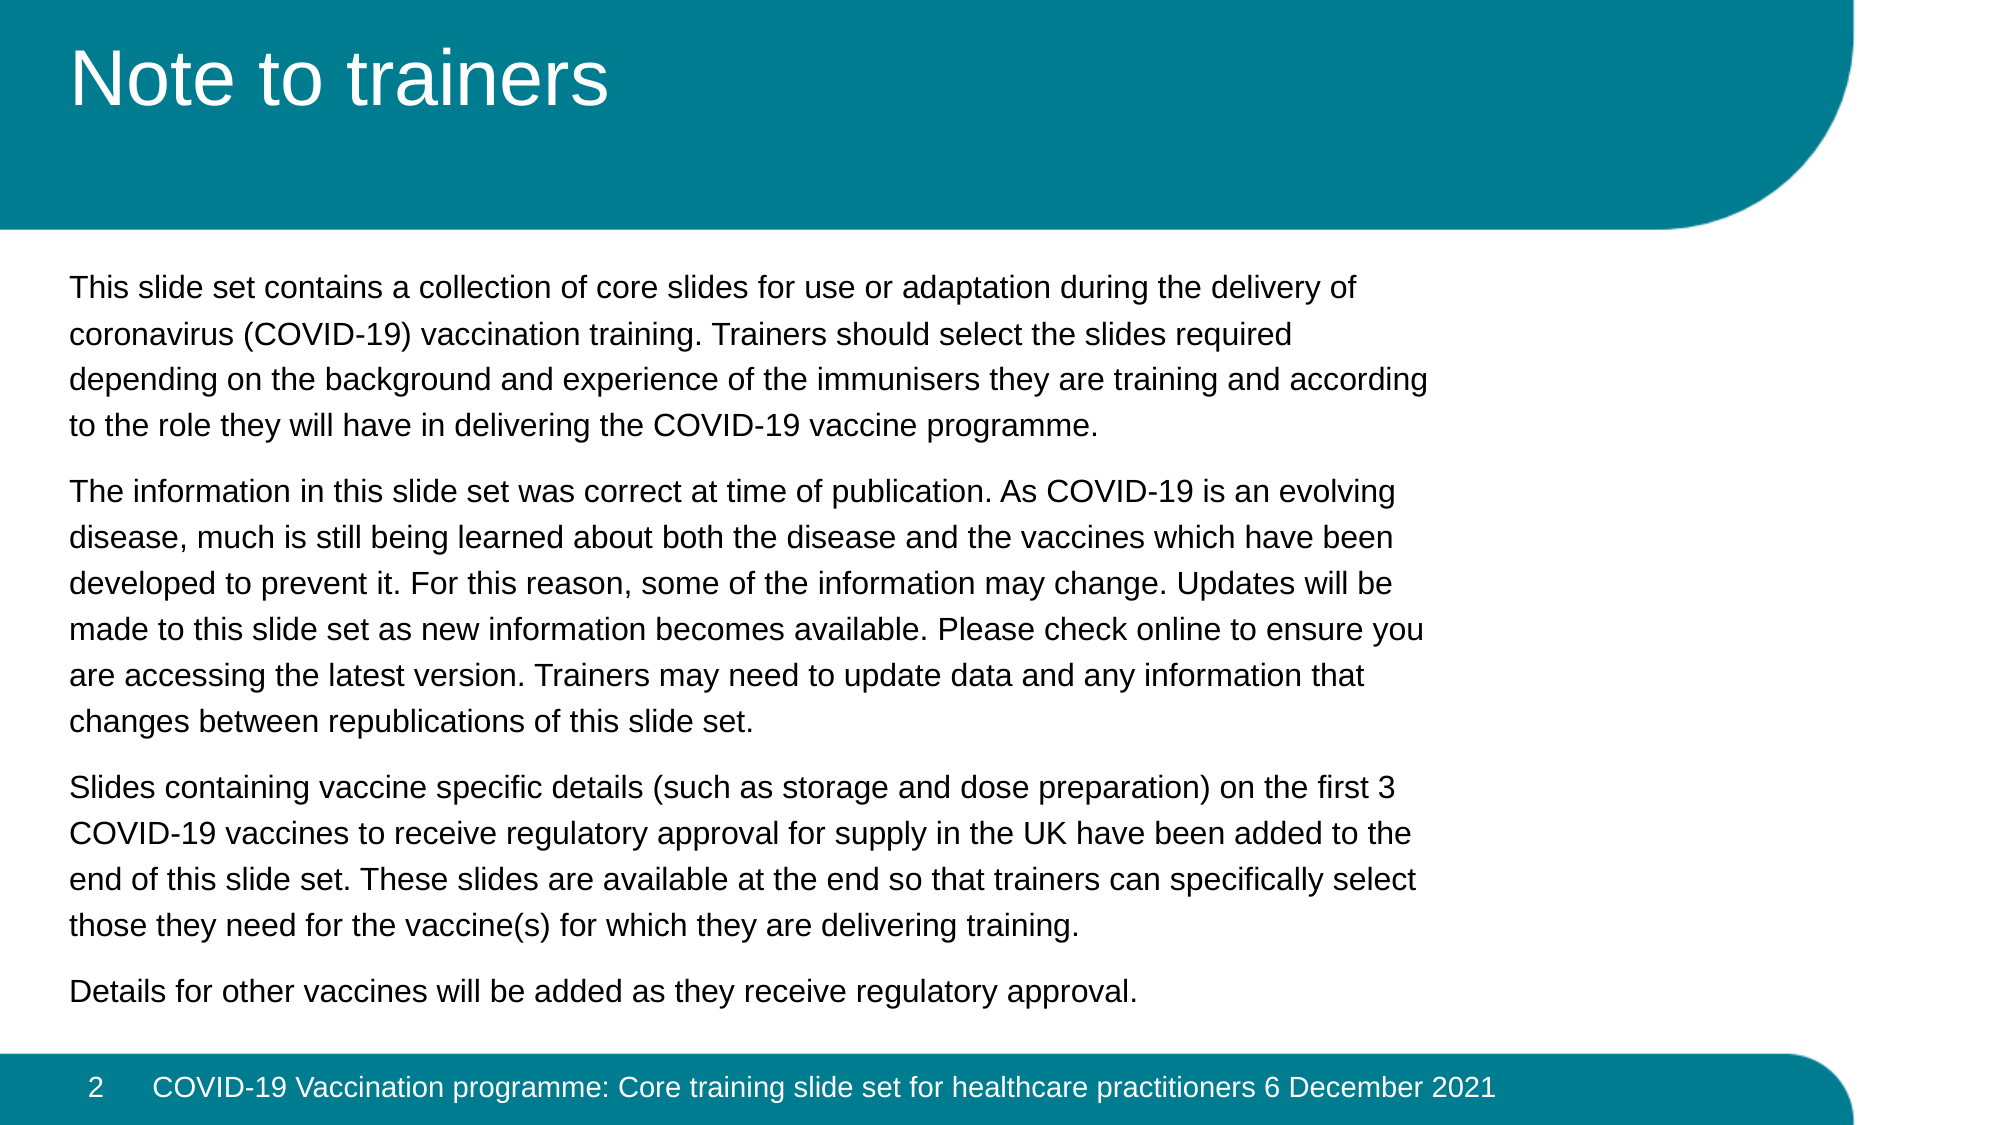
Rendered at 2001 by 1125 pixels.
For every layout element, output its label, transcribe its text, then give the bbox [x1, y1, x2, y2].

title Note to trainers [54, 29, 1780, 189]
list This slide set contains a collection of core slides for use or adaptation during the delivery of coronavirus (COVID-19) vaccination training. Trainers should select the slides required depending on the background and experience of the immunisers they are training and according to the role they will have in delivering the COVID-19 vaccine programme. The information in this slide set was correct at time of publication. As COVID-19 is an evolving disease, much is still being learned about both the disease and the vaccines which have been developed to prevent it. For this reason, some of the information may change. Updates will be made to this slide set as new information becomes available. Please check online to ensure you are accessing the latest version. Trainers may need to update data and any information that changes between republications of this slide set. Slides containing vaccine specific details (such as storage and dose preparation) on the first 3 COVID-19 vaccines to receive regulatory approval for supply in the UK have been added to the end of this slide set. These slides are available at the end so that trainers can specifically select those they need for the vaccine(s) for which they are delivering training. Details for other vaccines will be added as they receive regulatory approval. [54, 251, 1454, 1026]
footer COVID-19 Vaccination programme: Core training slide set for healthcare practitioners 6 December 2021 [137, 1056, 1780, 1116]
slide_number 2 [21, 1056, 120, 1117]
